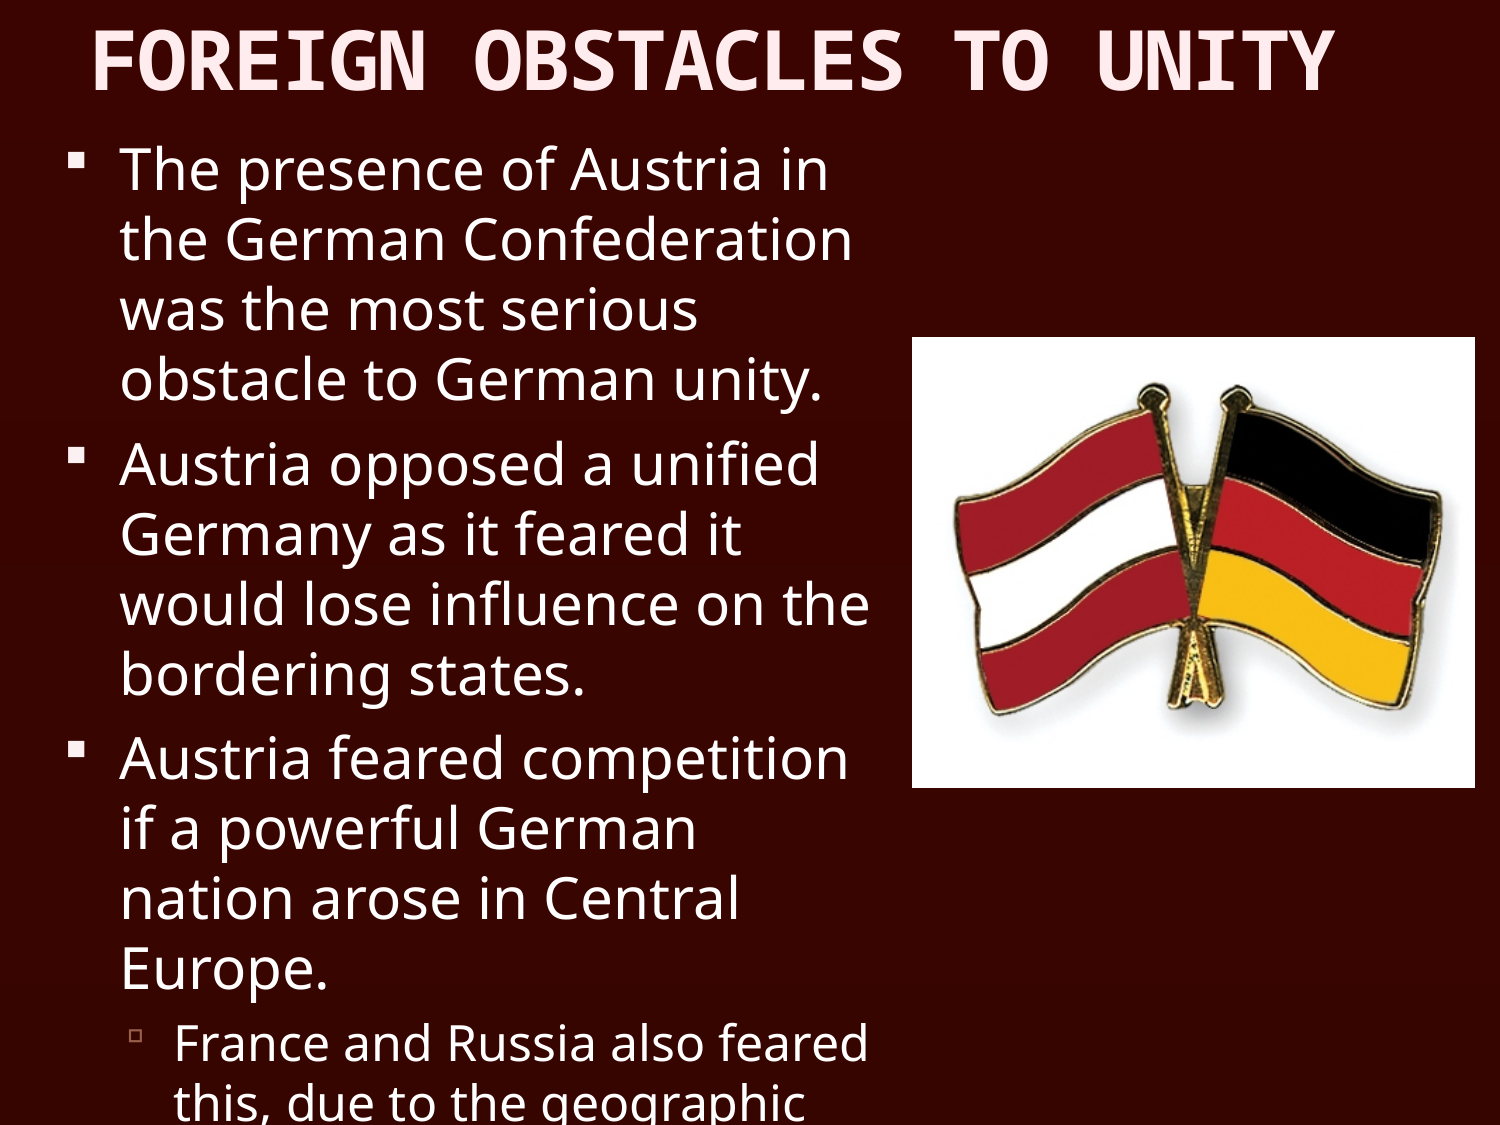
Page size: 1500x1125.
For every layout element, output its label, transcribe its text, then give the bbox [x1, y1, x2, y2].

picture [912, 336, 1476, 788]
list The presence of Austria in the German Confederation was the most serious obstacle to German unity. Austria opposed a unified Germany as it feared it would lose influence on the bordering states. Austria feared competition if a powerful German nation arose in Central Europe. France and Russia also feared this, due to the geographic location. [37, 125, 900, 1100]
title FOREIGN OBSTACLES TO UNITY [75, 0, 1425, 150]
